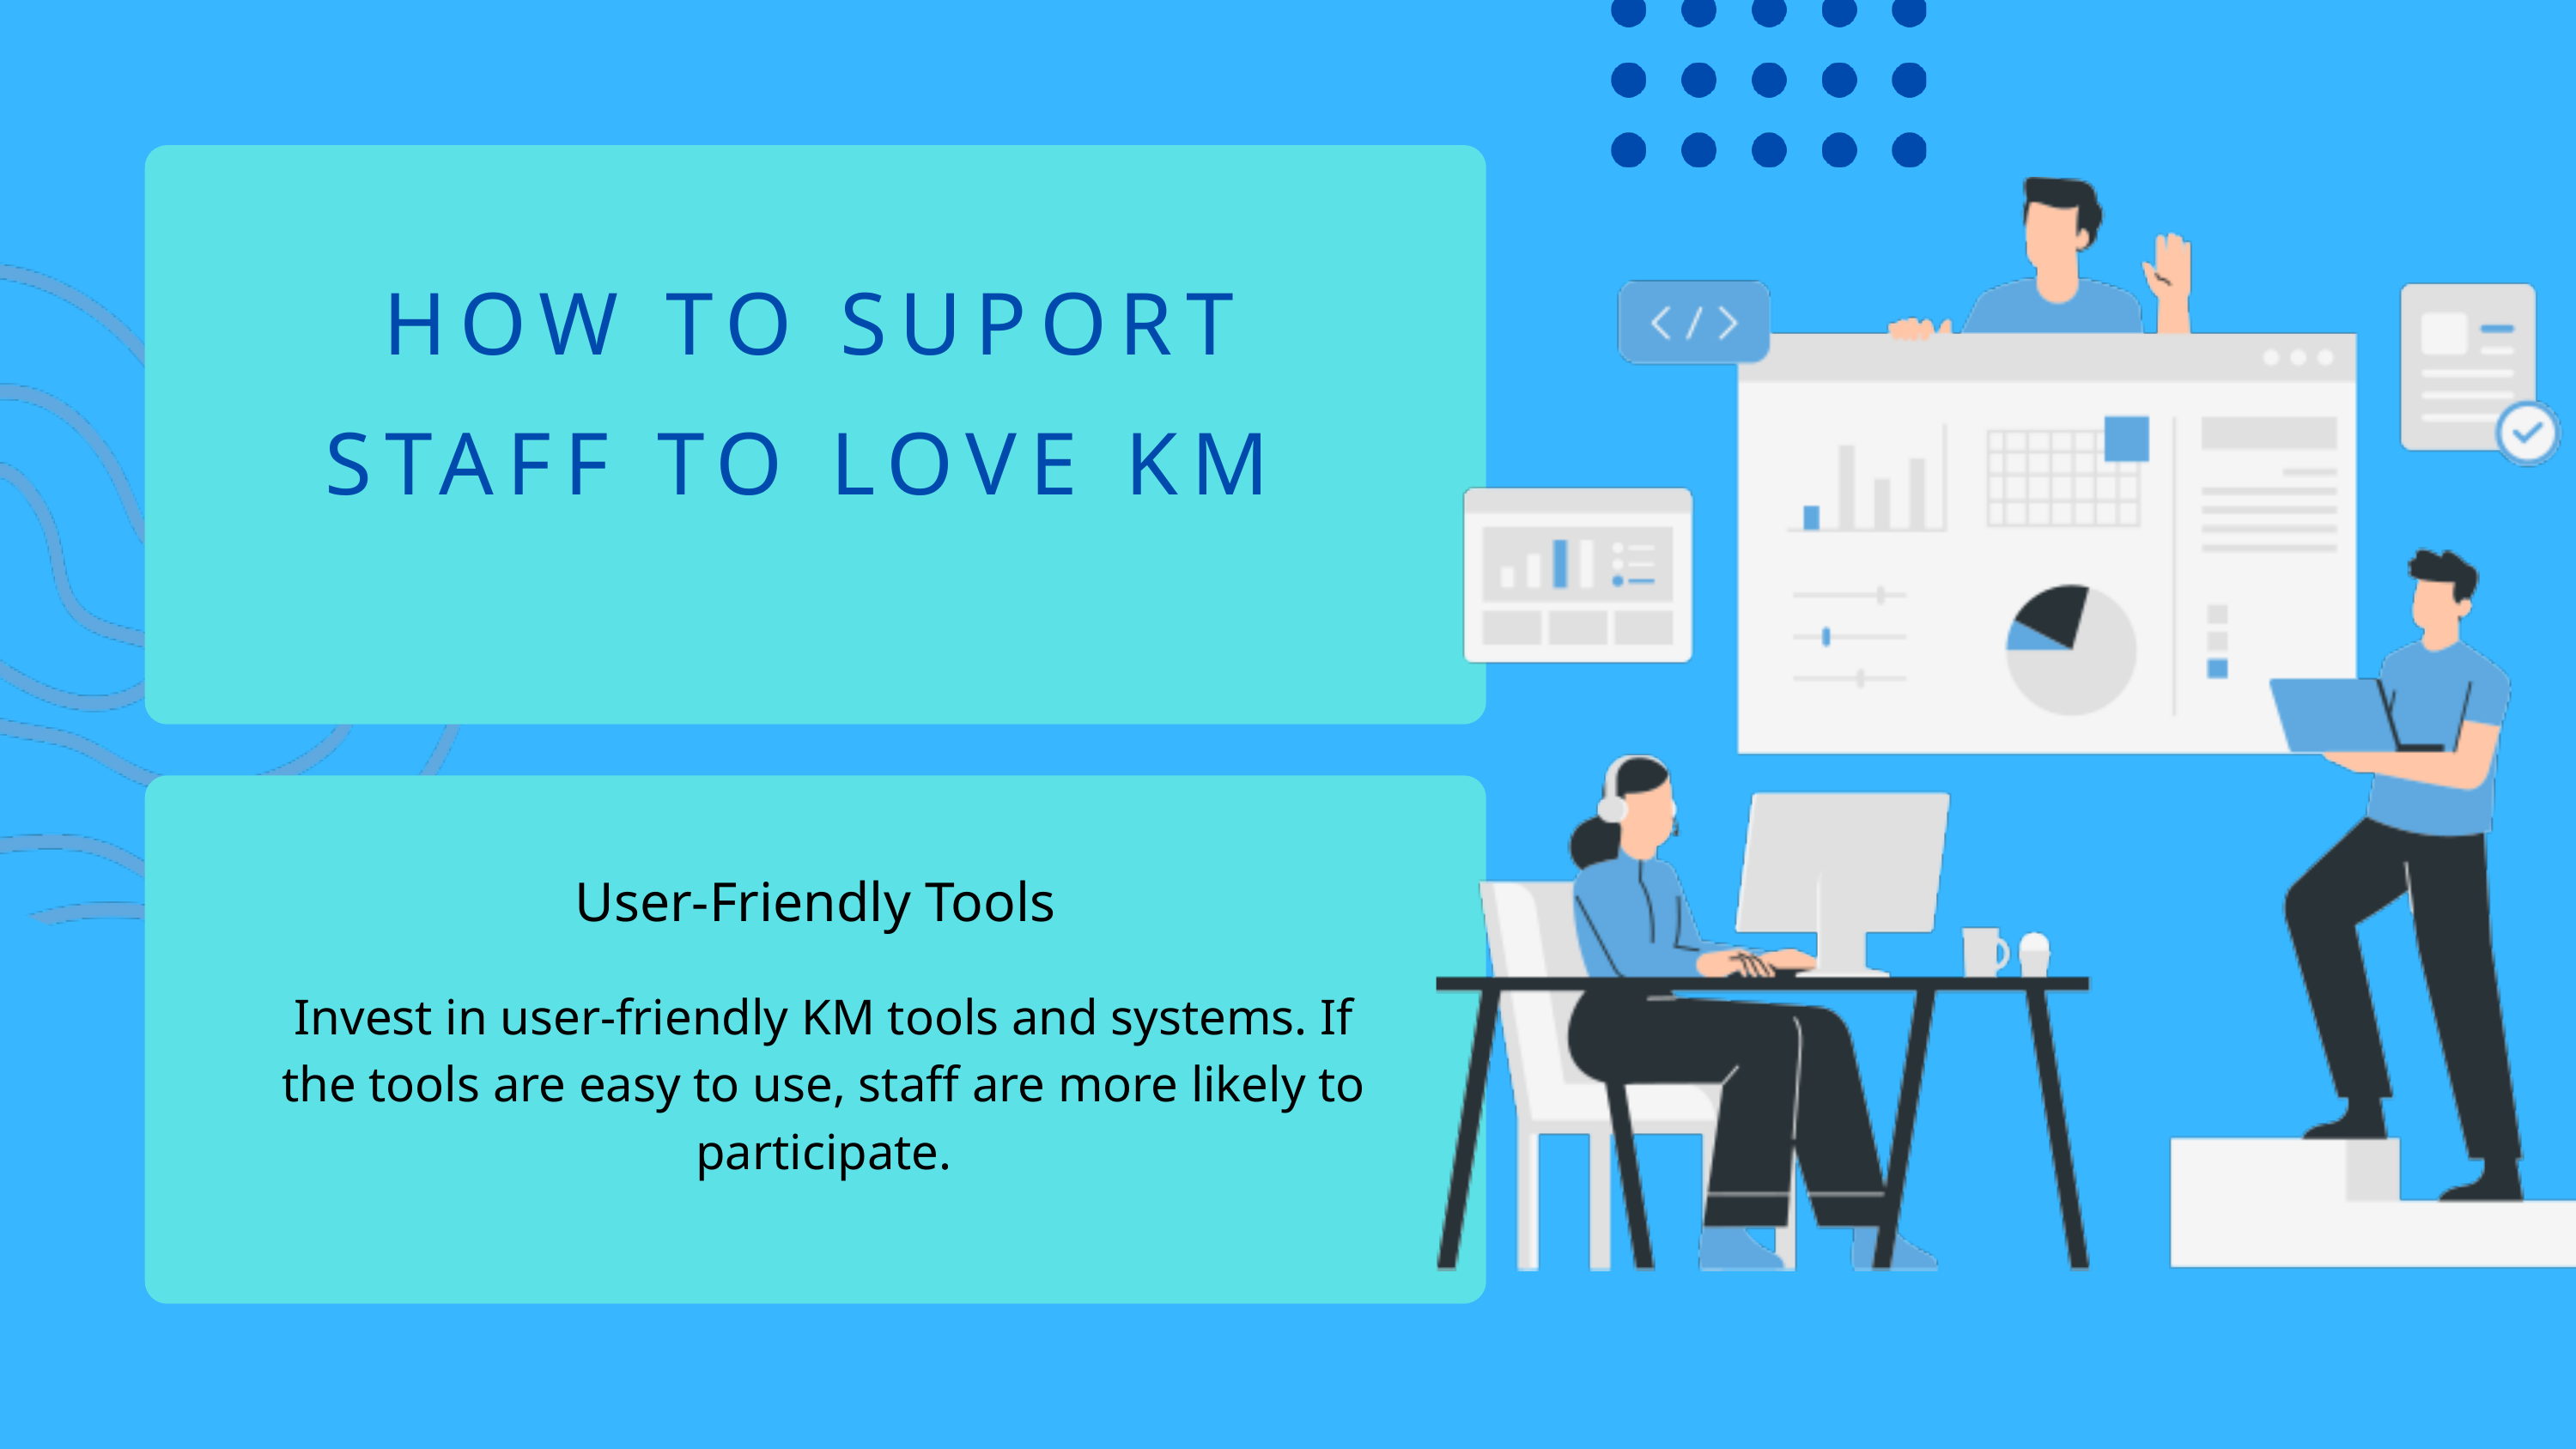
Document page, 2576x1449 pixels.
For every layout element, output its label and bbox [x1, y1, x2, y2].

text_box [144, 775, 1486, 1304]
text_box [0, 214, 494, 963]
text_box [144, 144, 1486, 724]
text_box [1611, 0, 1927, 167]
text_box [1436, 177, 2576, 1271]
